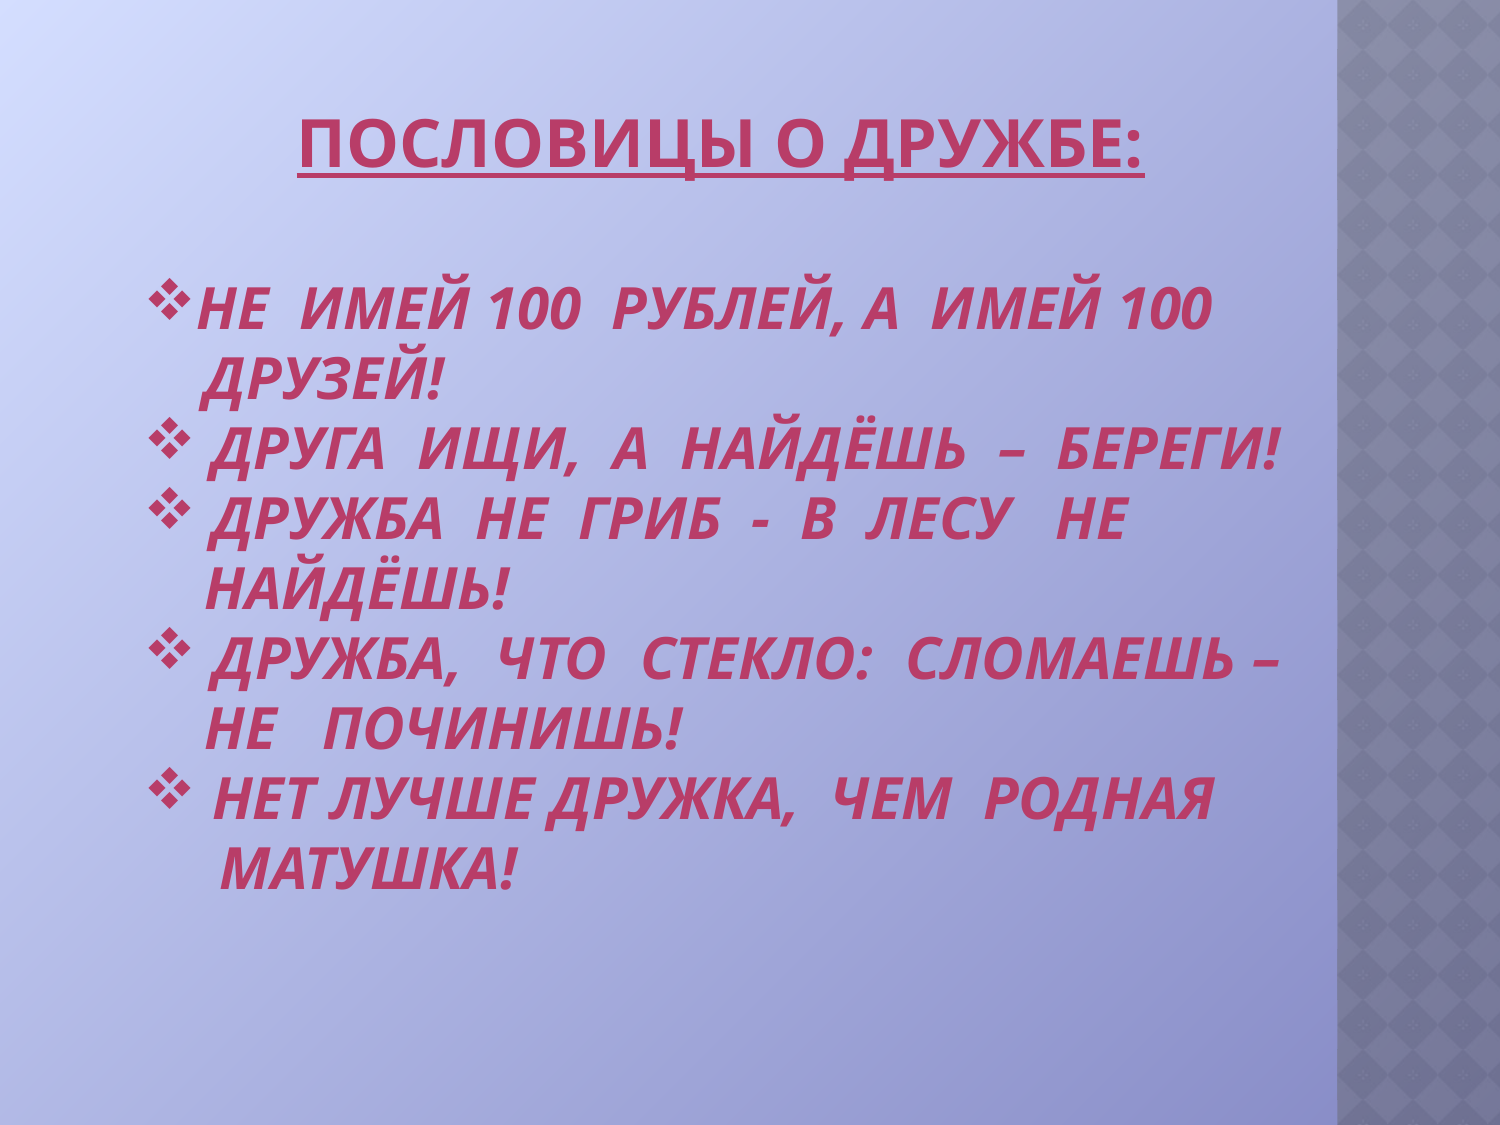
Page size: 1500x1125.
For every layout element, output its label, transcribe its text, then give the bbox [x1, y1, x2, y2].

text_box Пословицы о дружбе: Не имей 100 рублей, а имей 100 друзей! Друга ищи, а найдёшь – береги! Дружба не гриб - в лесу не найдёшь! Дружба, что стекло: сломаешь – не починишь! Нет лучше дружка, чем родная матушка! [128, 93, 1313, 909]
